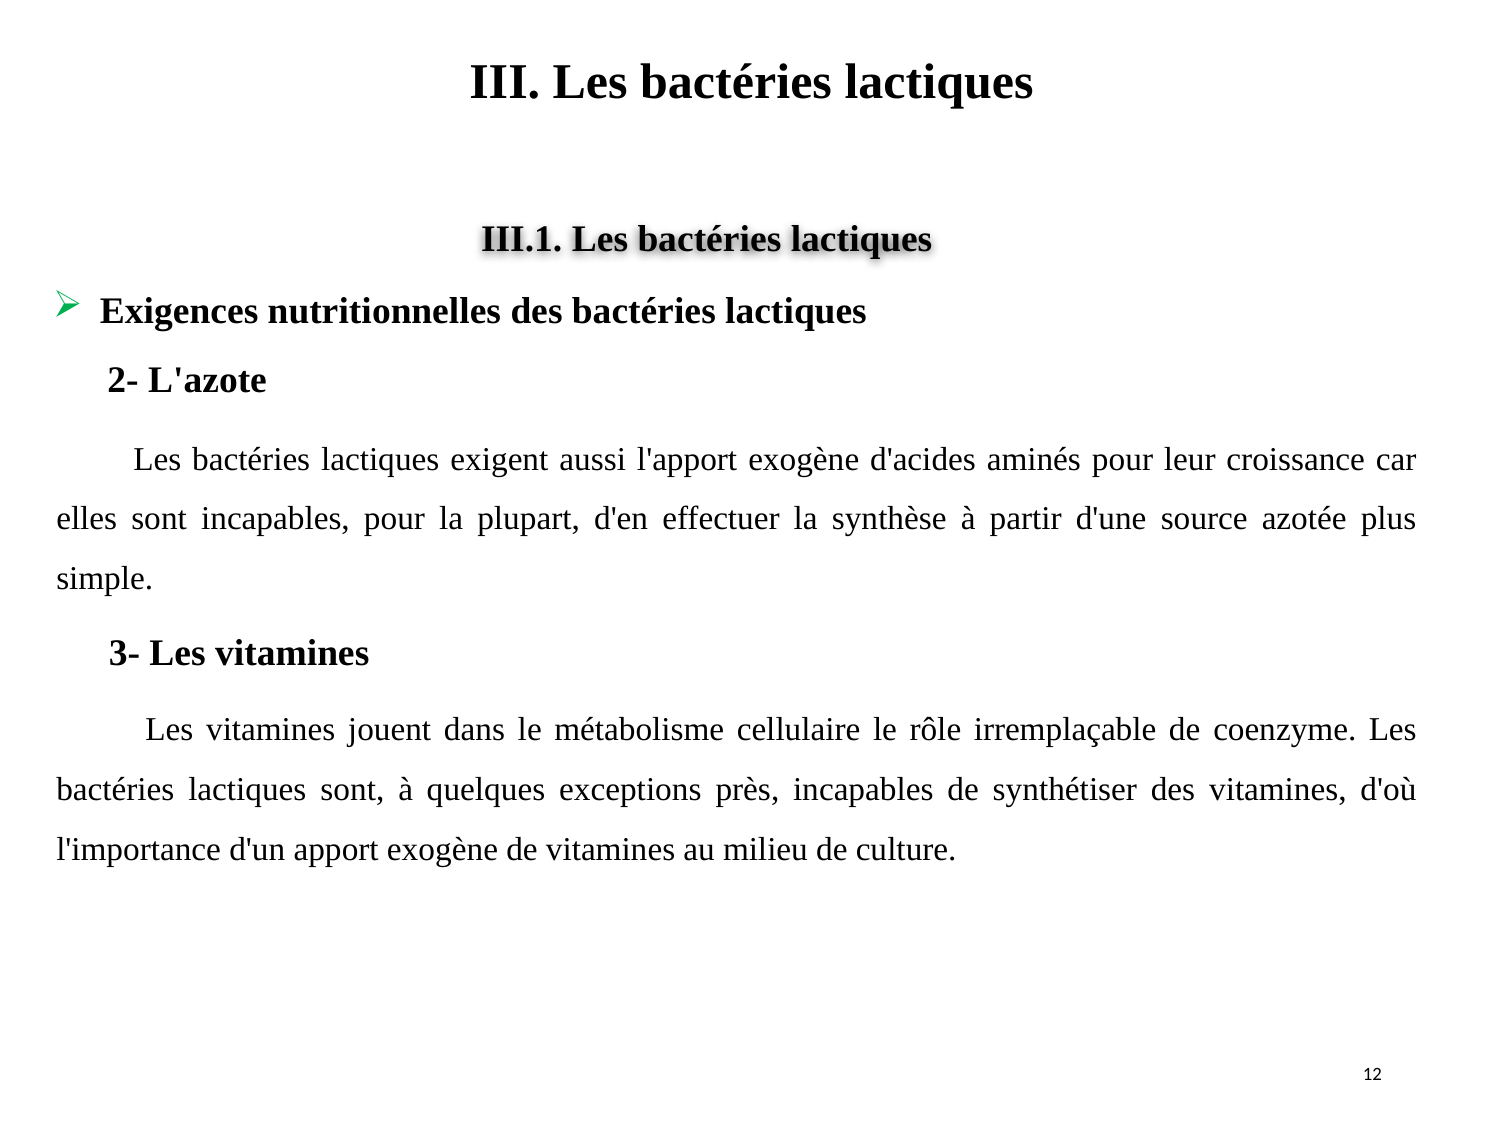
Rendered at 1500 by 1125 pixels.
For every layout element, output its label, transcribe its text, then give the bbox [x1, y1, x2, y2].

list Les bactéries lactiques exigent aussi l'apport exogène d'acides aminés pour leur croissance car elles sont incapables, pour la plupart, d'en effectuer la synthèse à partir d'une source azotée plus simple. Les vitamines jouent dans le métabolisme cellulaire le rôle irremplaçable de coenzyme. Les bactéries lactiques sont, à quelques exceptions près, incapables de synthétiser des vitamines, d'où l'importance d'un apport exogène de vitamines au milieu de culture. [41, 409, 1435, 965]
text_box III.1. Les bactéries lactiques [466, 206, 1022, 267]
slide_number 12 [1059, 1042, 1397, 1103]
title [103, 173, 1397, 278]
text_box [64, 196, 1388, 272]
text_box 3- Les vitamines [93, 597, 385, 681]
text_box Exigences nutritionnelles des bactéries lactiques [38, 278, 883, 339]
text_box III. Les bactéries lactiques [76, 0, 1427, 173]
text_box 2- L'azote [92, 325, 283, 408]
